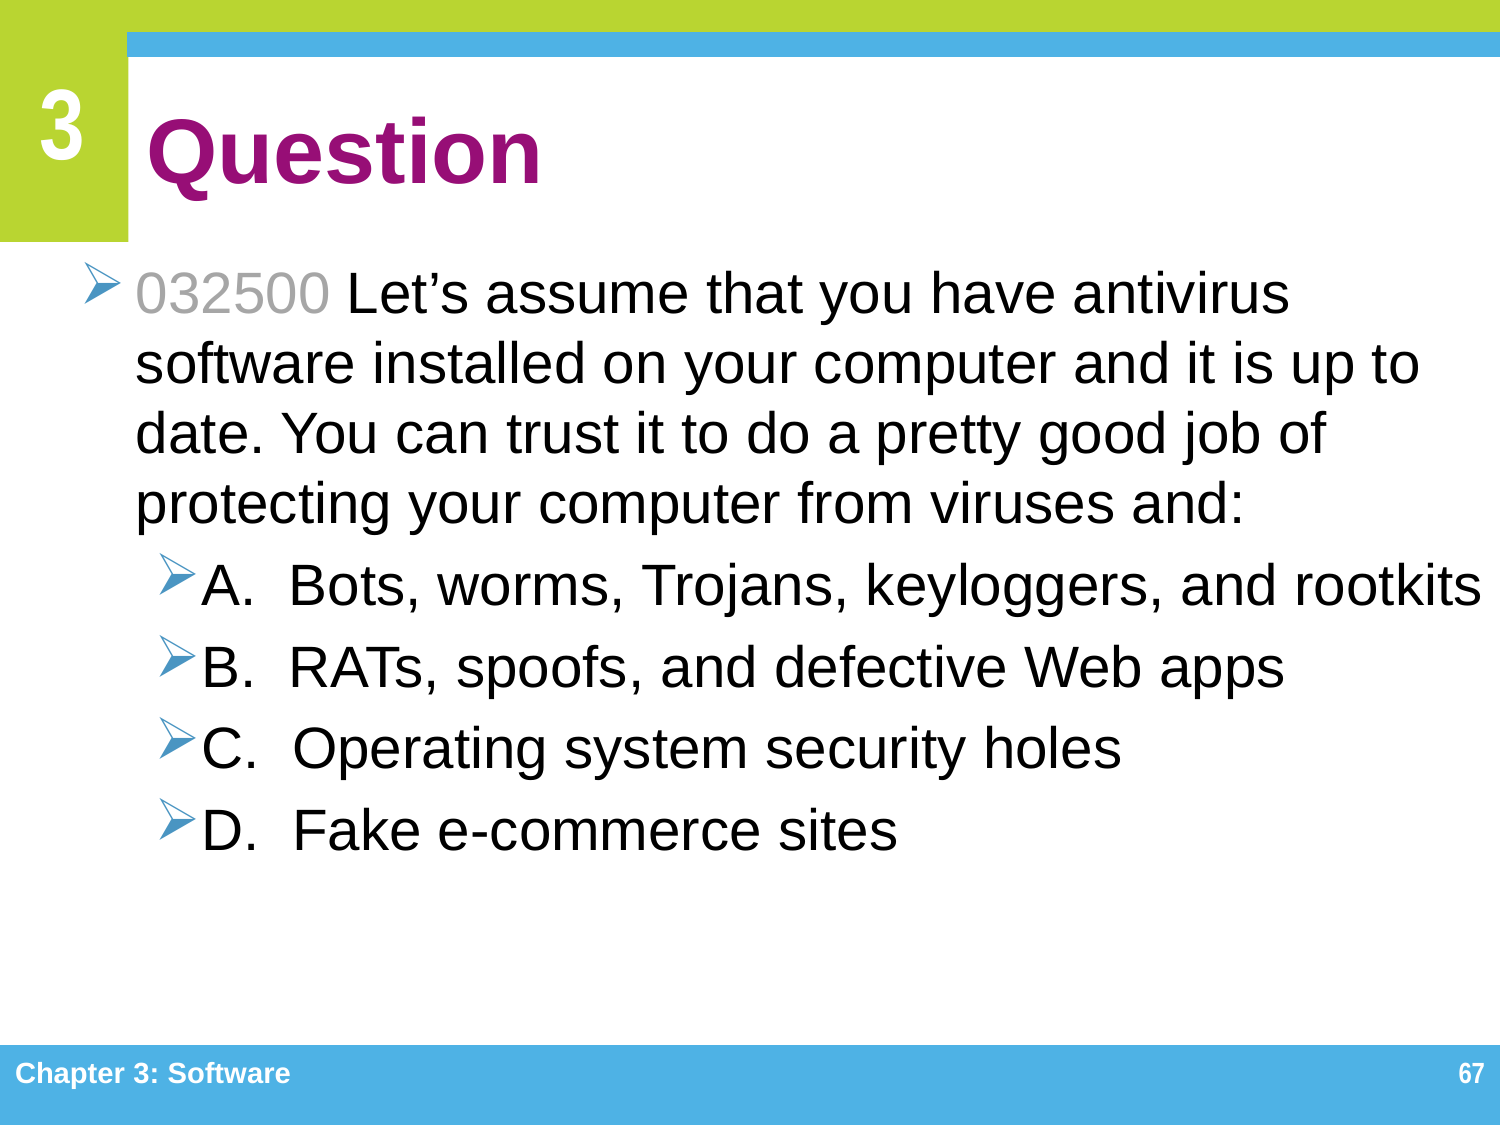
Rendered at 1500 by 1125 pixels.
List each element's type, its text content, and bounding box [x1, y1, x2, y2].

title Question [131, 60, 1500, 234]
slide_number 67 [1149, 1046, 1500, 1125]
footer Chapter 3: Software [0, 1046, 1149, 1125]
list 032500 Let’s assume that you have antivirus software installed on your computer and it is up to date. You can trust it to do a pretty good job of protecting your computer from viruses and: A. Bots, worms, Trojans, keyloggers, and rootkits B. RATs, spoofs, and defective Web apps C. Operating system security holes D. Fake e-commerce sites [64, 247, 1500, 1006]
